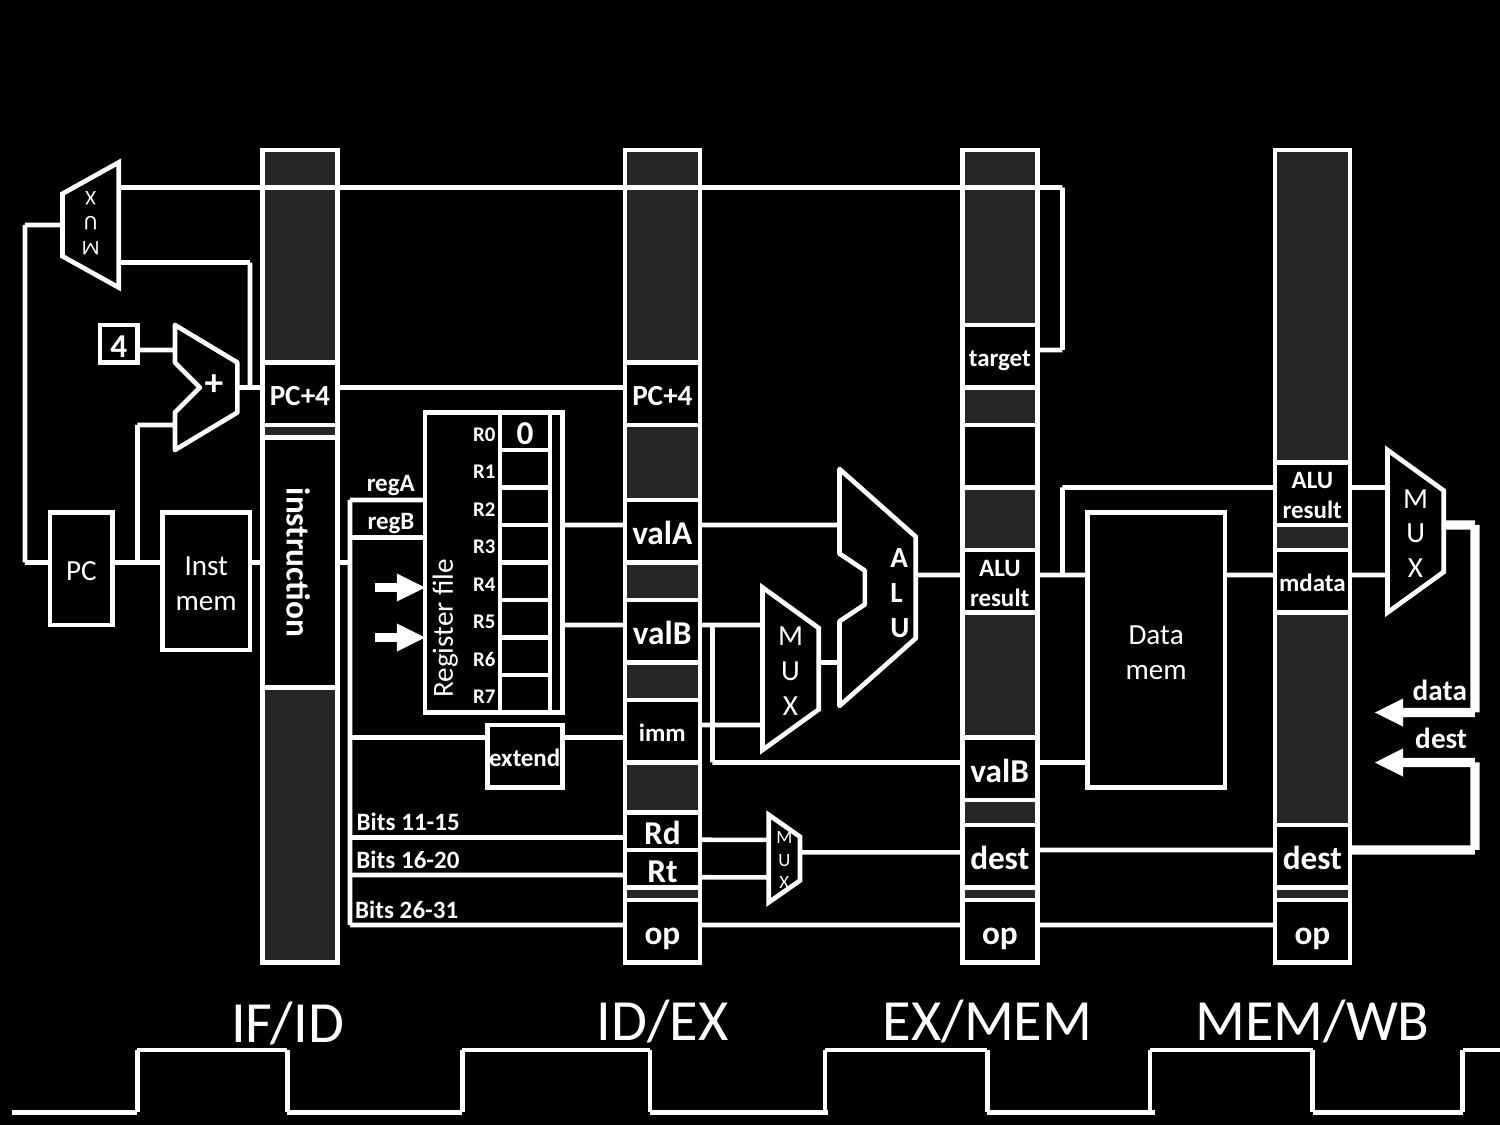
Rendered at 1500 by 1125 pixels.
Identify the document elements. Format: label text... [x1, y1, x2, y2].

text_box op [624, 899, 700, 963]
text_box regA [352, 458, 430, 496]
text_box R5 [460, 601, 511, 639]
text_box valA [624, 499, 700, 563]
text_box regB [352, 496, 430, 542]
text_box [1274, 149, 1350, 462]
text_box M U X [768, 814, 801, 903]
text_box ID/EX [575, 975, 750, 1060]
text_box PC+4 [262, 362, 338, 425]
text_box [511, 600, 550, 637]
text_box [511, 637, 550, 675]
text_box [1274, 613, 1350, 824]
text_box [624, 425, 700, 499]
text_box R2 [460, 489, 511, 526]
text_box [1274, 525, 1350, 549]
text_box IF/ID [212, 976, 363, 1062]
text_box Register file [424, 412, 500, 713]
text_box instruction [262, 437, 338, 688]
text_box Rt [624, 850, 700, 888]
text_box [962, 888, 1038, 899]
text_box R3 [460, 526, 511, 564]
text_box Data mem [1087, 512, 1225, 788]
text_box [374, 581, 425, 594]
text_box mdata [1274, 549, 1350, 613]
text_box [511, 450, 550, 488]
text_box op [962, 899, 1038, 963]
text_box [624, 763, 700, 812]
text_box [511, 562, 550, 600]
text_box dest [1400, 712, 1483, 763]
text_box EX/MEM [862, 975, 1113, 1060]
text_box Inst mem [162, 512, 250, 650]
text_box [962, 149, 1038, 187]
text_box [624, 149, 700, 187]
text_box Rd [624, 812, 700, 850]
text_box M U X [762, 587, 819, 751]
text_box [511, 525, 550, 562]
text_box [837, 474, 925, 701]
text_box 4 [99, 324, 138, 363]
text_box [624, 888, 700, 899]
text_box [262, 149, 338, 187]
text_box R7 [460, 676, 511, 714]
text_box [1374, 756, 1400, 769]
text_box MEM/WB [1175, 975, 1450, 1060]
text_box M U X [62, 162, 119, 288]
text_box target [962, 324, 1038, 388]
text_box Bits 16-20 [341, 836, 475, 882]
text_box [1274, 888, 1350, 899]
text_box [511, 488, 550, 525]
text_box [374, 631, 425, 644]
text_box M U X [1387, 450, 1444, 613]
text_box [962, 388, 1038, 424]
text_box [262, 188, 338, 362]
text_box [962, 424, 1038, 488]
text_box [962, 488, 1038, 549]
text_box ALU result [962, 549, 1038, 613]
text_box dest [1274, 824, 1350, 888]
text_box valB [962, 737, 1038, 800]
text_box [962, 613, 1038, 737]
text_box op [1274, 899, 1350, 963]
text_box Register file [550, 412, 563, 713]
text_box 0 [500, 412, 550, 450]
text_box valB [624, 599, 700, 663]
text_box [262, 425, 338, 437]
text_box [624, 188, 700, 362]
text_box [174, 324, 239, 451]
text_box R1 [460, 452, 511, 489]
text_box R0 [460, 414, 511, 452]
text_box data [1397, 664, 1482, 714]
text_box PC [49, 512, 113, 625]
text_box PC+4 [624, 362, 700, 425]
text_box ALU result [1274, 462, 1350, 525]
text_box [1374, 706, 1397, 719]
text_box Bits 26-31 [340, 885, 474, 931]
text_box [511, 675, 550, 713]
text_box R6 [460, 639, 511, 676]
text_box extend [487, 724, 563, 788]
text_box [962, 188, 1038, 324]
text_box dest [962, 824, 1038, 888]
text_box Bits 11-15 [341, 797, 476, 843]
text_box imm [624, 699, 700, 763]
text_box [262, 688, 338, 963]
text_box [962, 800, 1038, 824]
text_box R4 [460, 564, 511, 601]
text_box [624, 563, 700, 599]
text_box [624, 663, 700, 699]
